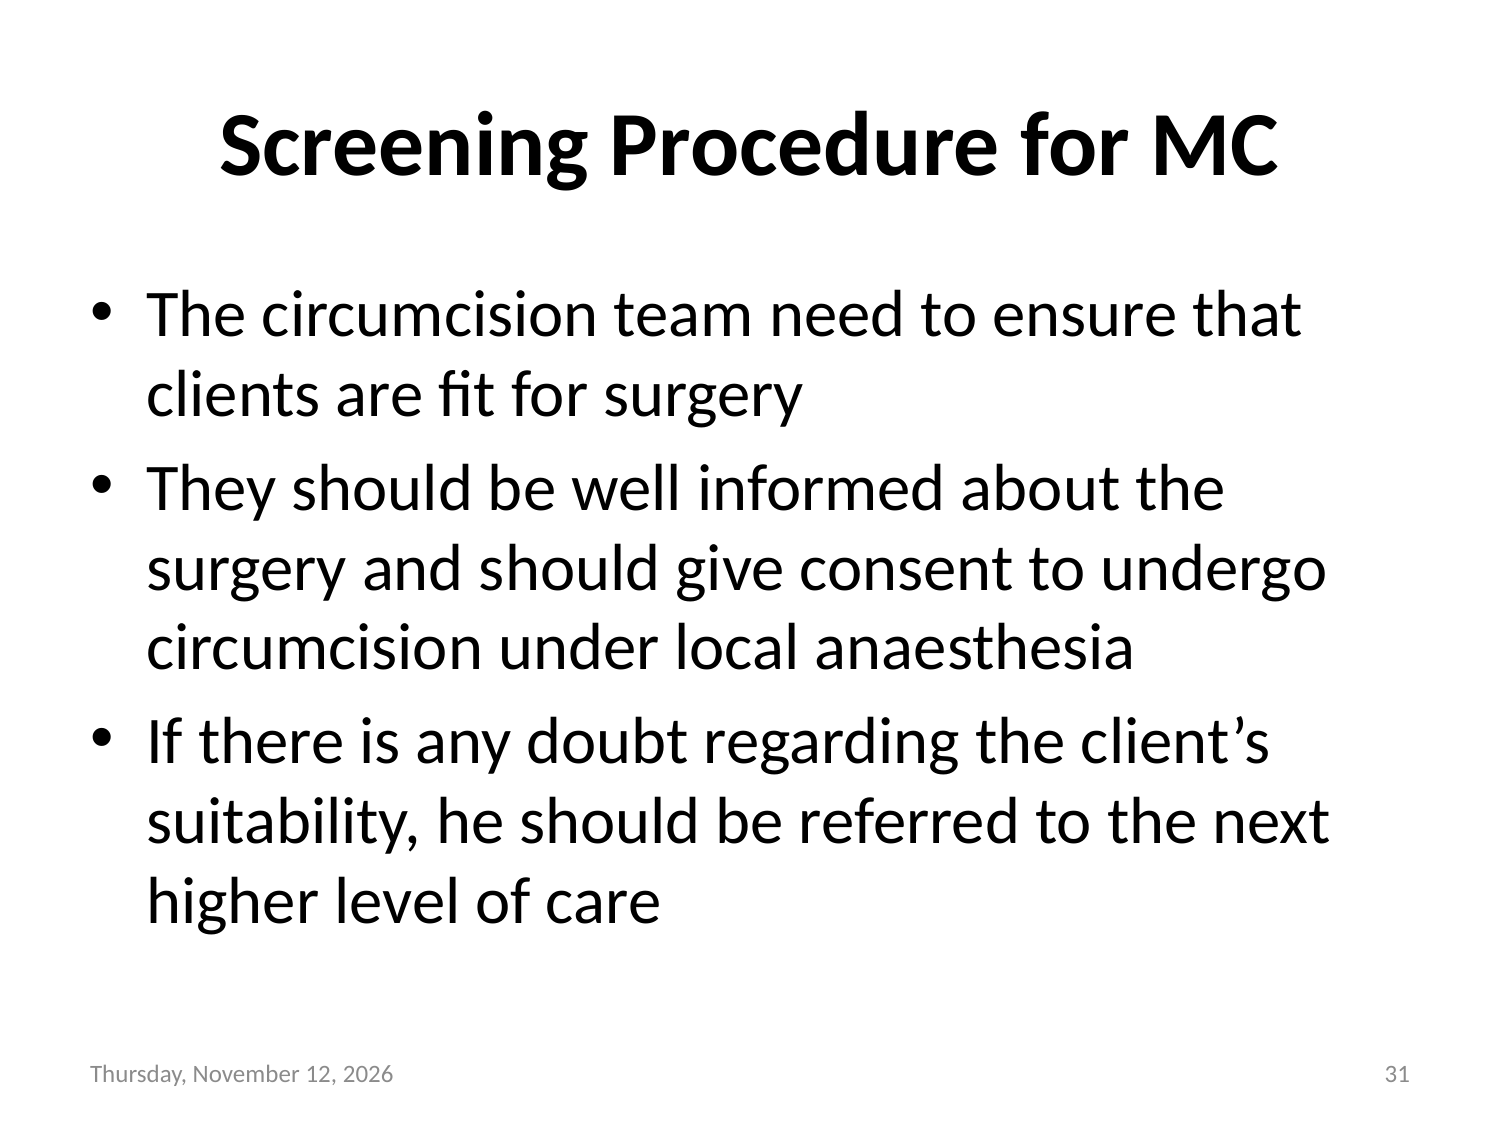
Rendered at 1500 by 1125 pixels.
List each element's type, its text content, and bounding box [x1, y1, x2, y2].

slide_number 31 [1074, 1042, 1425, 1103]
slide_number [75, 1042, 425, 1103]
title Screening Procedure for MC [75, 45, 1425, 233]
list The circumcision team need to ensure that clients are fit for surgery They should be well informed about the surgery and should give consent to undergo circumcision under local anaesthesia If there is any doubt regarding the client’s suitability, he should be referred to the next higher level of care [75, 262, 1425, 1005]
